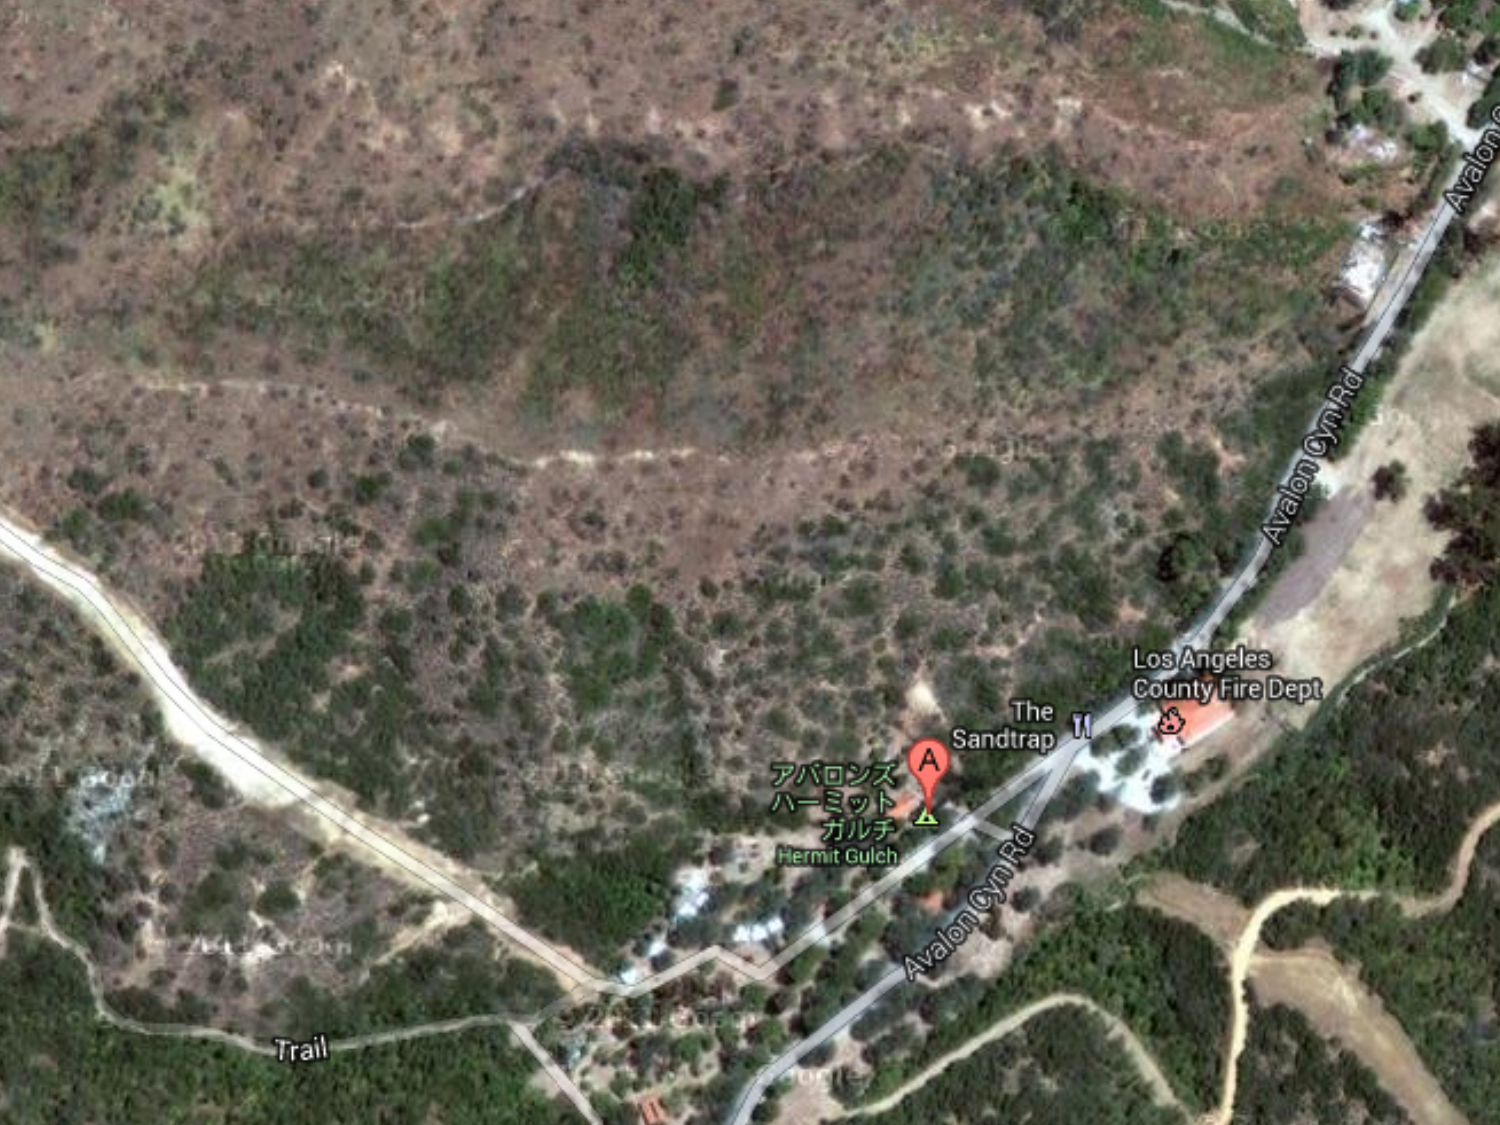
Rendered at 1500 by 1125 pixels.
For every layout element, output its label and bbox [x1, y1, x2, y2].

list [0, 0, 1500, 1125]
